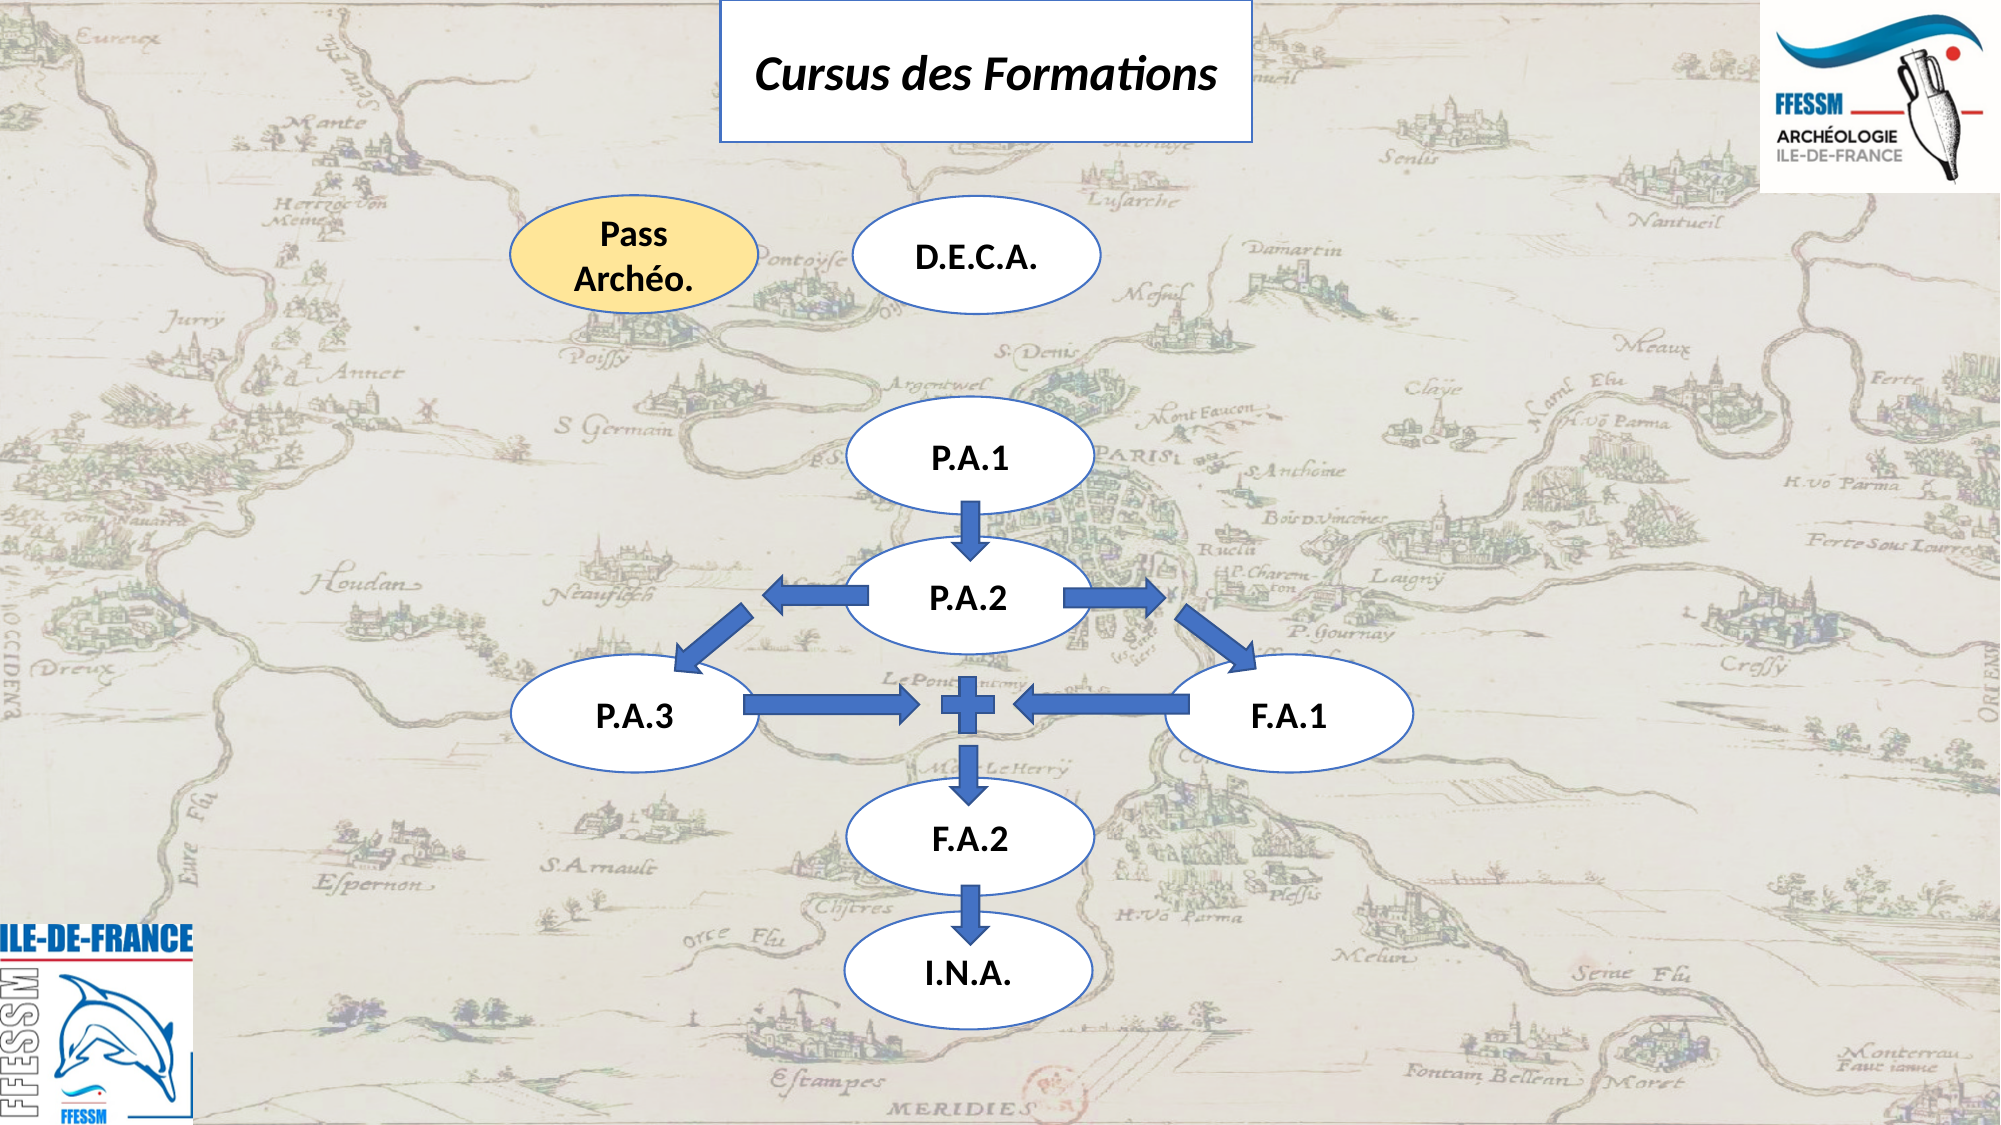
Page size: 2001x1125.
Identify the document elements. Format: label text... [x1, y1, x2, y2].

picture [1760, 0, 2000, 193]
text_box [743, 683, 921, 727]
text_box I.N.A. [843, 910, 1094, 1031]
text_box P.A.2 [845, 535, 1093, 656]
text_box F.A.1 [1164, 653, 1415, 774]
text_box Cursus des Formations [720, 32, 1253, 108]
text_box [852, 195, 1101, 314]
text_box [950, 500, 991, 563]
text_box [673, 601, 755, 675]
text_box [1012, 682, 1190, 726]
text_box [948, 744, 989, 807]
text_box [1173, 603, 1257, 674]
text_box P.A.3 [509, 653, 760, 774]
text_box [845, 395, 1096, 516]
text_box [761, 573, 870, 617]
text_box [510, 195, 759, 314]
text_box [719, 0, 1253, 143]
text_box [1063, 576, 1167, 620]
text_box F.A.2 [845, 776, 1096, 897]
text_box [950, 884, 991, 947]
text_box P.A.1 [893, 425, 1048, 485]
picture [0, 924, 193, 1125]
text_box [941, 676, 995, 734]
